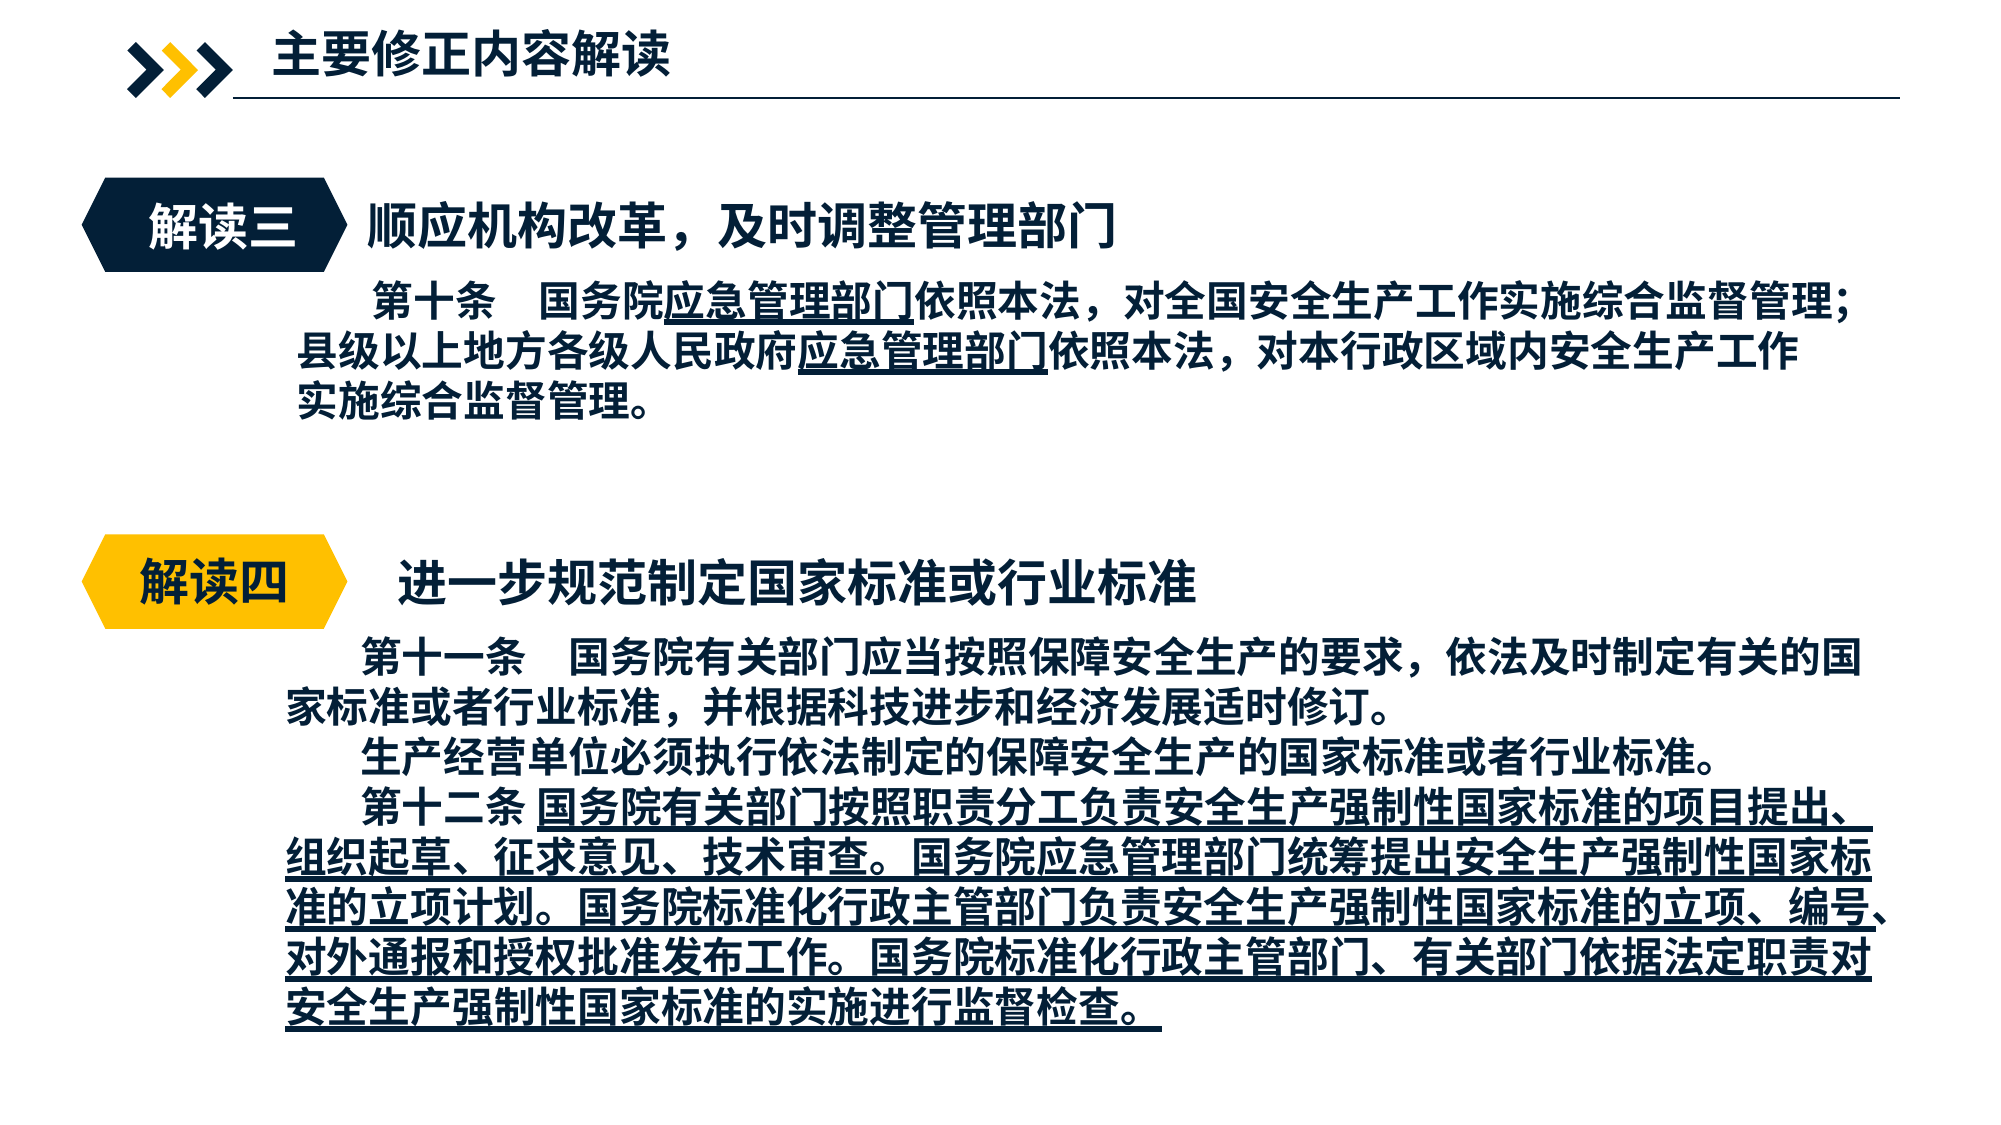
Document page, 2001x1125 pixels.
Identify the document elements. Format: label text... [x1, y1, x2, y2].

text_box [81, 534, 348, 629]
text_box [81, 177, 348, 272]
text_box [127, 42, 1900, 98]
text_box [270, 543, 1891, 1043]
text_box 主要修正内容解读 [259, 16, 787, 42]
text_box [281, 186, 1851, 434]
